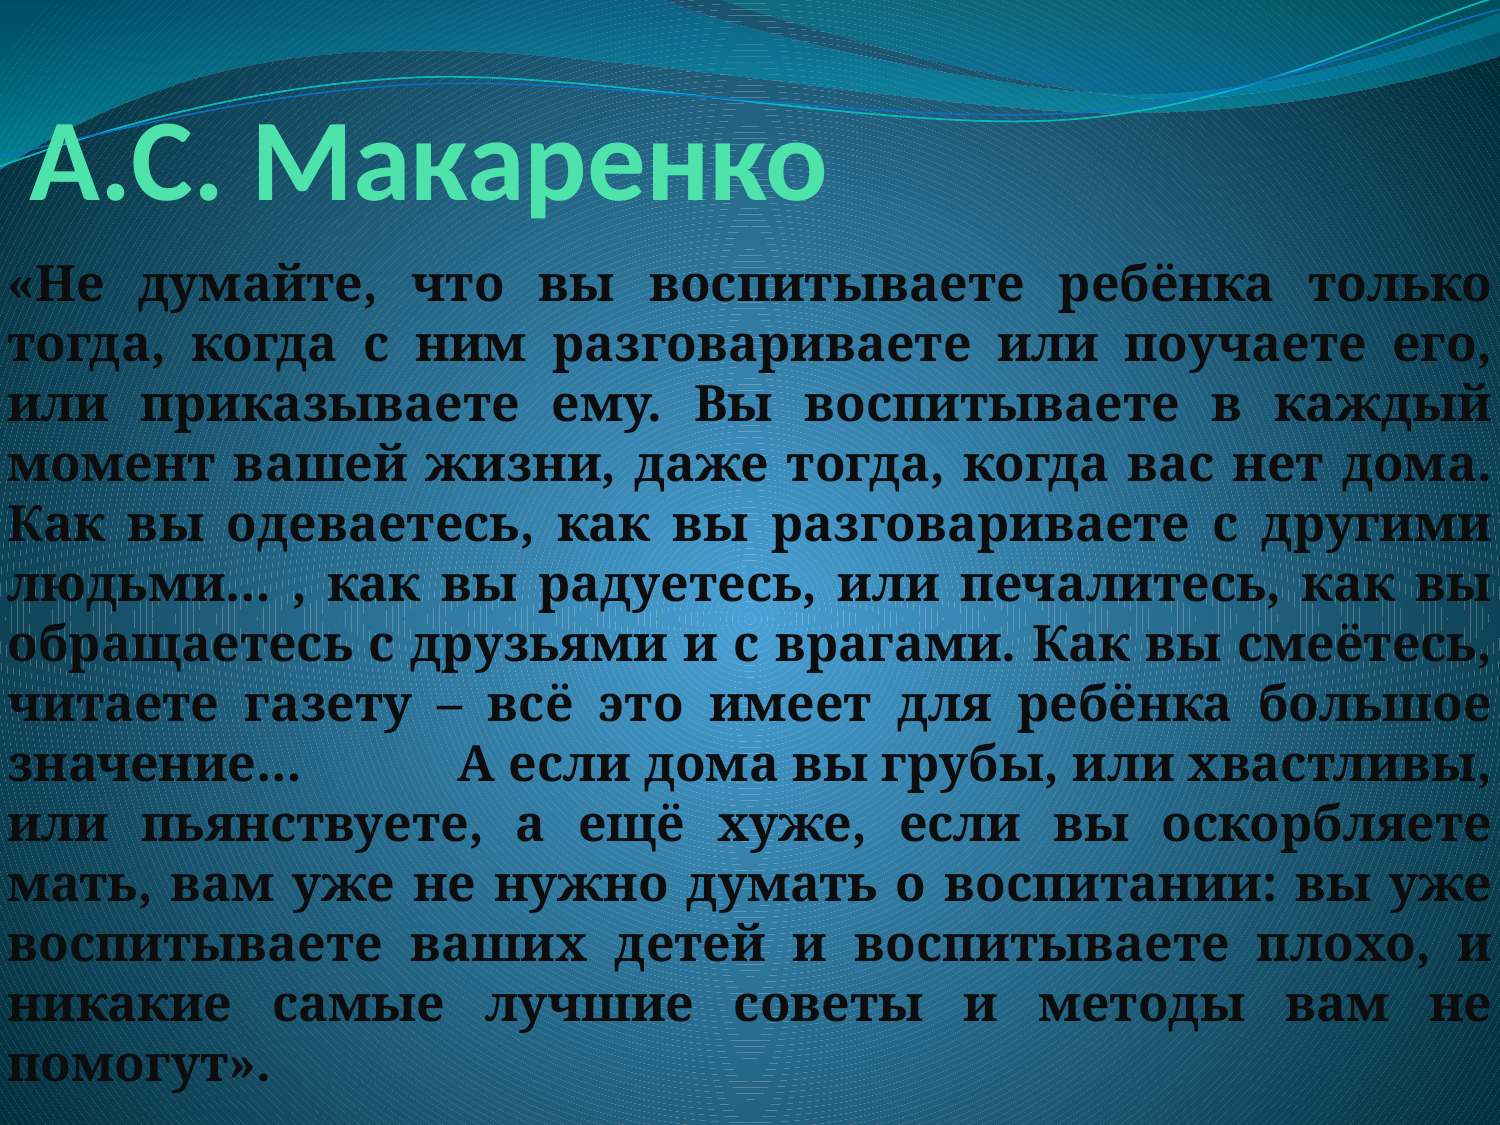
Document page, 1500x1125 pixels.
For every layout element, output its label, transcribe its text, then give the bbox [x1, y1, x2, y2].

list «Не думайте, что вы воспитываете ребёнка только тогда, когда с ним разговариваете или поучаете его, или приказываете ему. Вы воспитываете в каждый момент вашей жизни, даже тогда, когда вас нет дома. Как вы одеваетесь, как вы разговариваете с другими людьми… , как вы радуетесь, или печалитесь, как вы обращаетесь с друзьями и с врагами. Как вы смеётесь, читаете газету – всё это имеет для ребёнка большое значение… А если дома вы грубы, или хвастливы, или пьянствуете, а ещё хуже, если вы оскорбляете мать, вам уже не нужно думать о воспитании: вы уже воспитываете ваших детей и воспитываете плохо, и никакие самые лучшие советы и методы вам не помогут». [0, 243, 1500, 1125]
title А.С. Макаренко [29, 0, 1305, 224]
